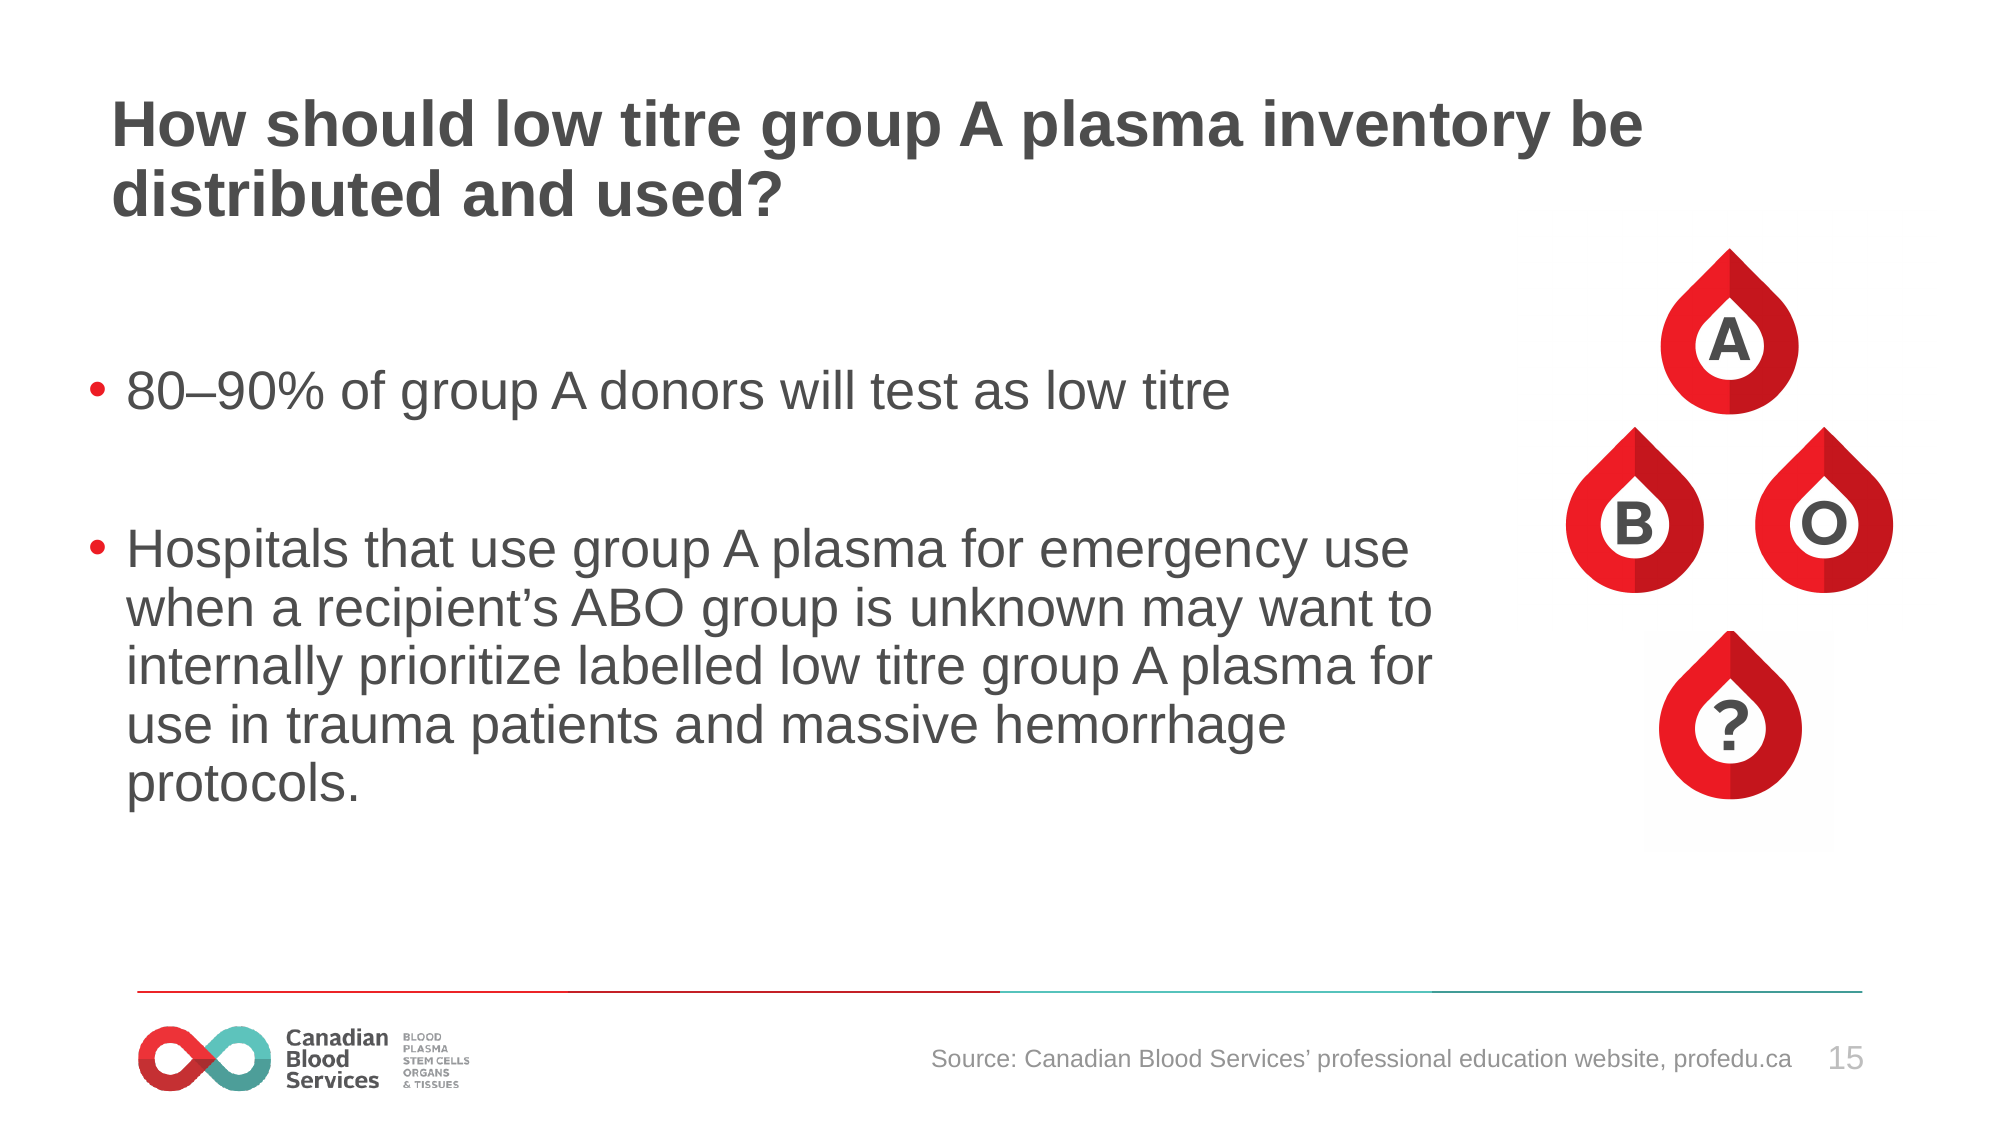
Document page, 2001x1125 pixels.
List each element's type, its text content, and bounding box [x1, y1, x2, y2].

picture [1517, 210, 1937, 853]
title How should low titre group A plasma inventory be distributed and used? [96, 83, 1834, 238]
text_box Source: Canadian Blood Services’ professional education website, profedu.ca [916, 1034, 1822, 1110]
list 80–90% of group A donors will test as low titre Hospitals that use group A plasma for emergency use when a recipient’s ABO group is unknown may want to internally prioritize labelled low titre group A plasma for use in trauma patients and massive hemorrhage protocols. [73, 291, 1508, 885]
picture [132, 1024, 475, 1094]
